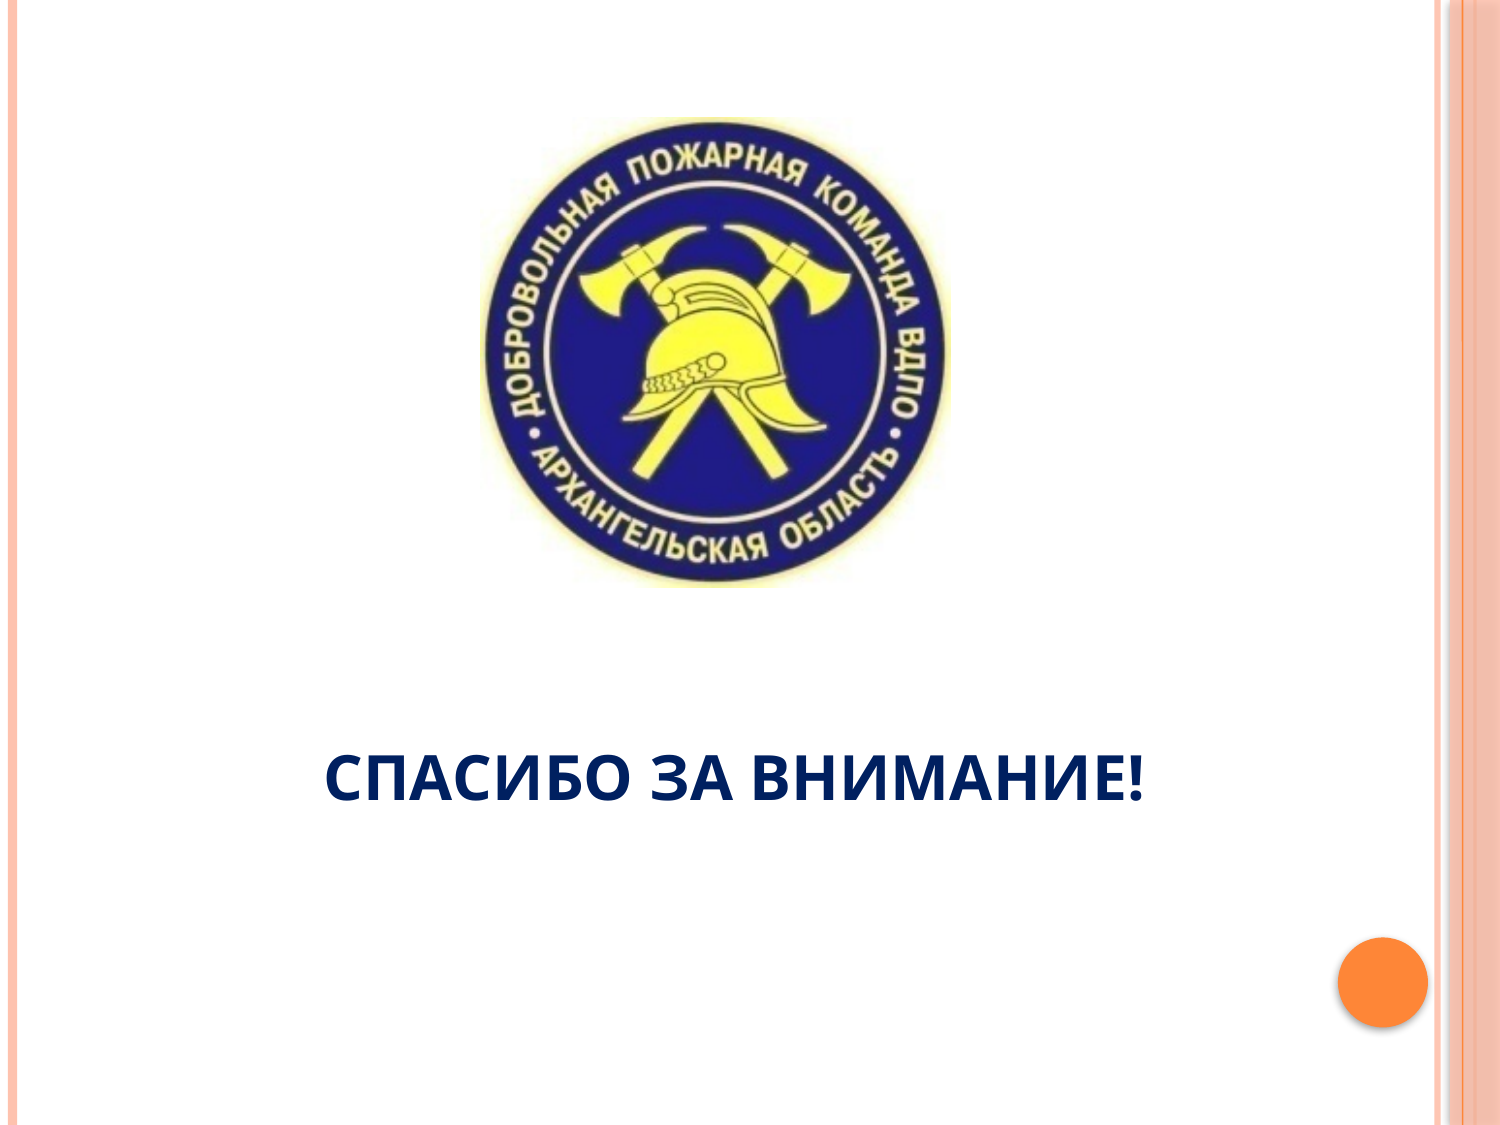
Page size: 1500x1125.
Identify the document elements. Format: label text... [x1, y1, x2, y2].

picture [479, 116, 951, 588]
title Спасибо за внимание! [75, 703, 1395, 821]
